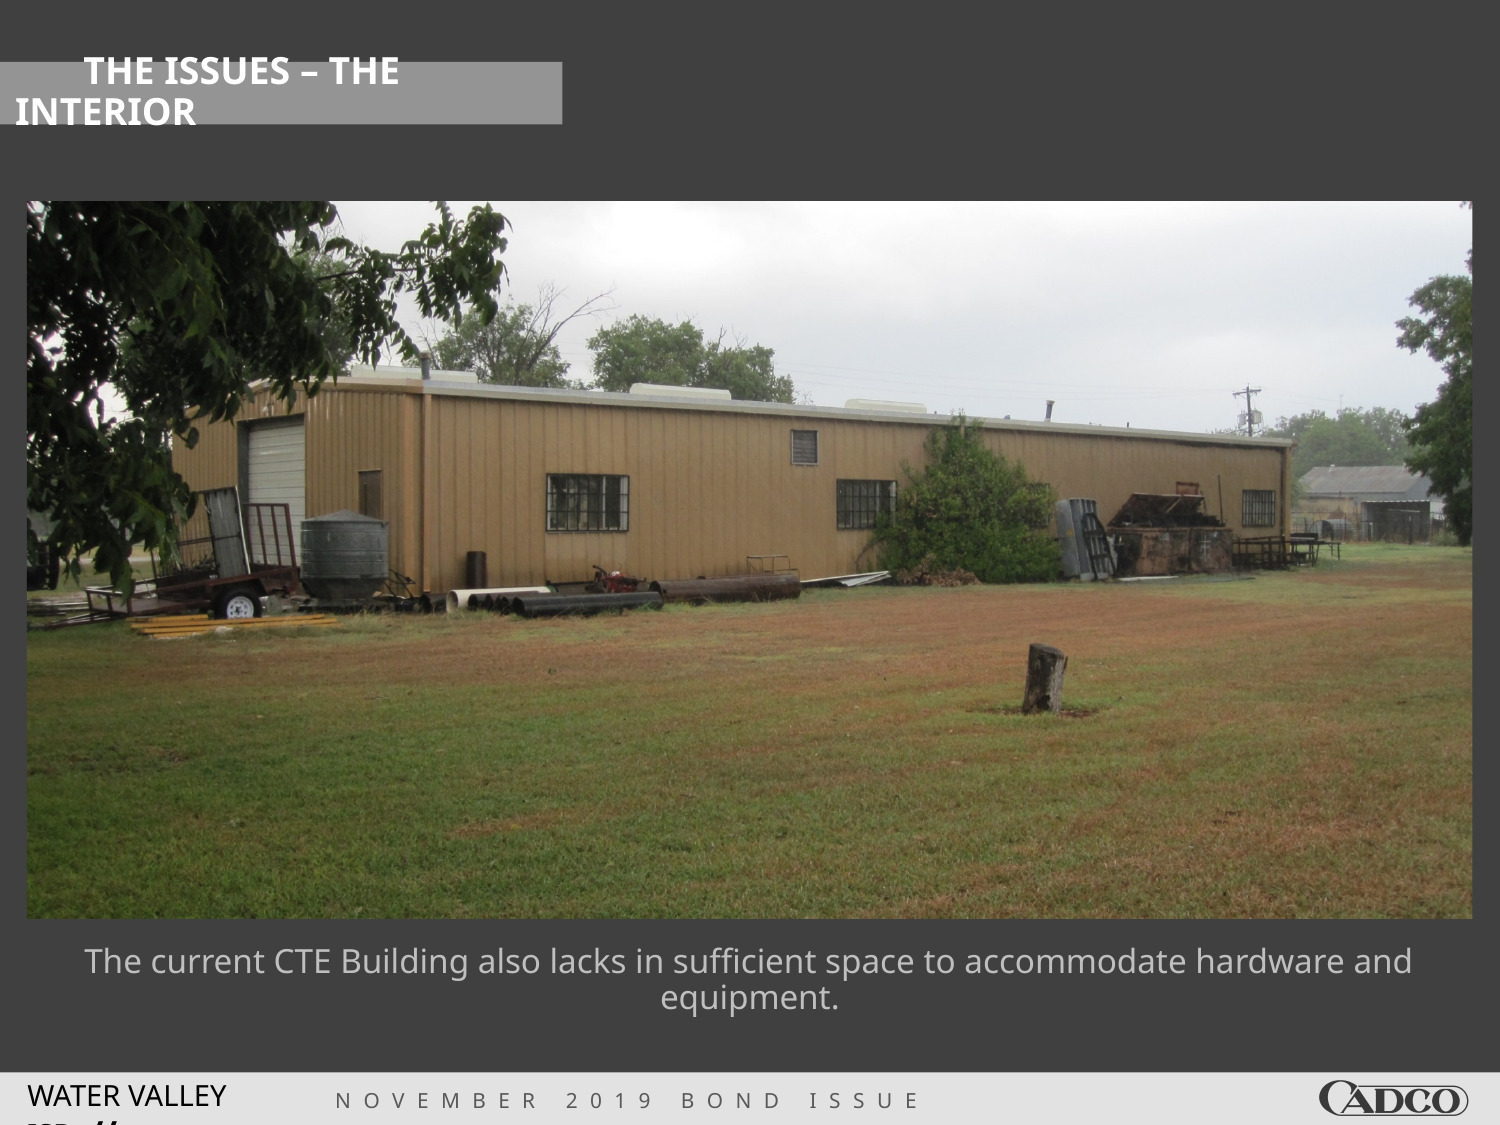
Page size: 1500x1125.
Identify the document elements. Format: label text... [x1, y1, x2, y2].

text_box THE ISSUES – THE INTERIOR [0, 61, 563, 125]
list The current CTE Building also lacks in sufficient space to accommodate hardware and equipment. [26, 937, 1474, 1050]
picture [26, 201, 1473, 919]
